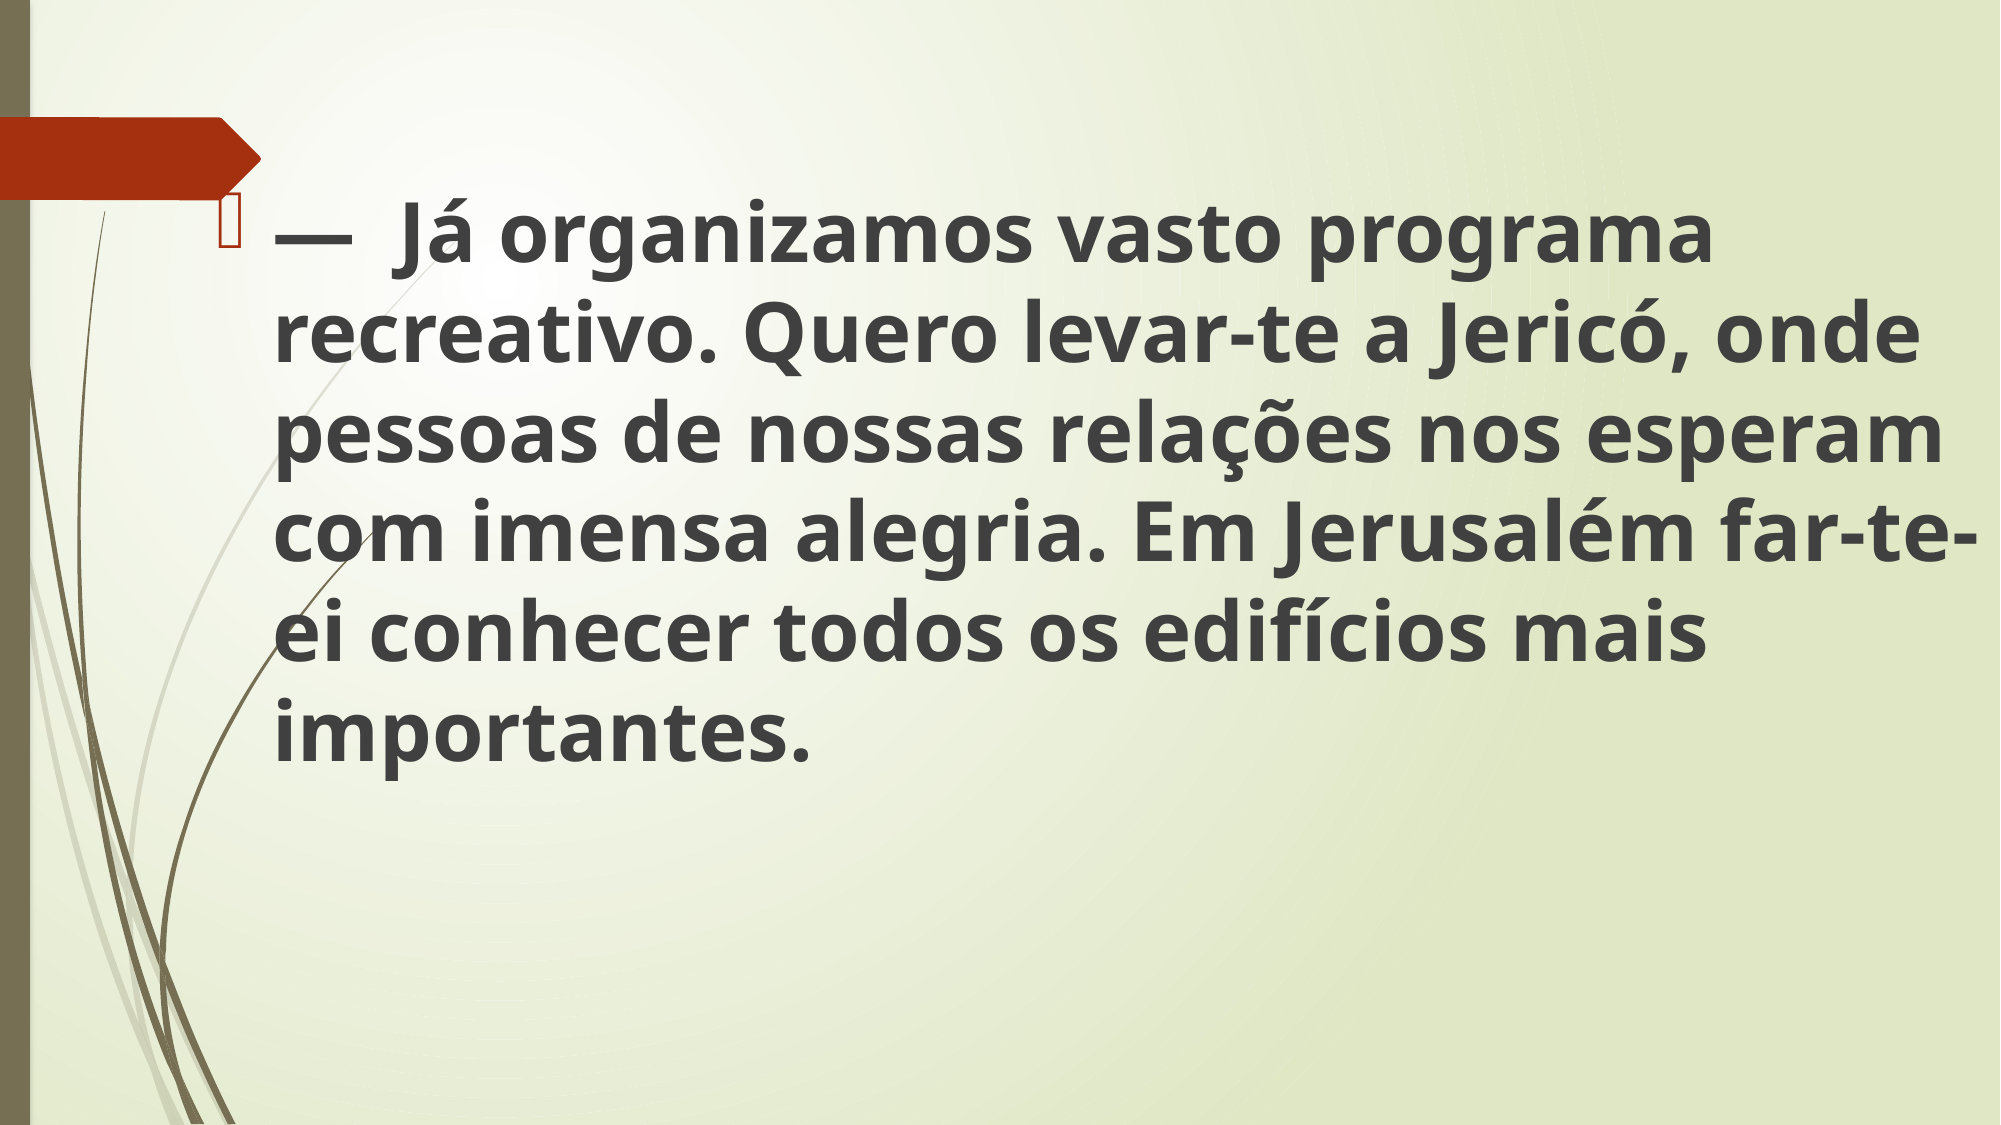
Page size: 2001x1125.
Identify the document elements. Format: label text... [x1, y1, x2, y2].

list — Já organizamos vasto programa recreativo. Quero levar-te a Jericó, onde pessoas de nossas relações nos esperam com imensa alegria. Em Jerusalém far-te-ei conhecer todos os edifícios mais importantes. [201, 0, 2000, 1125]
